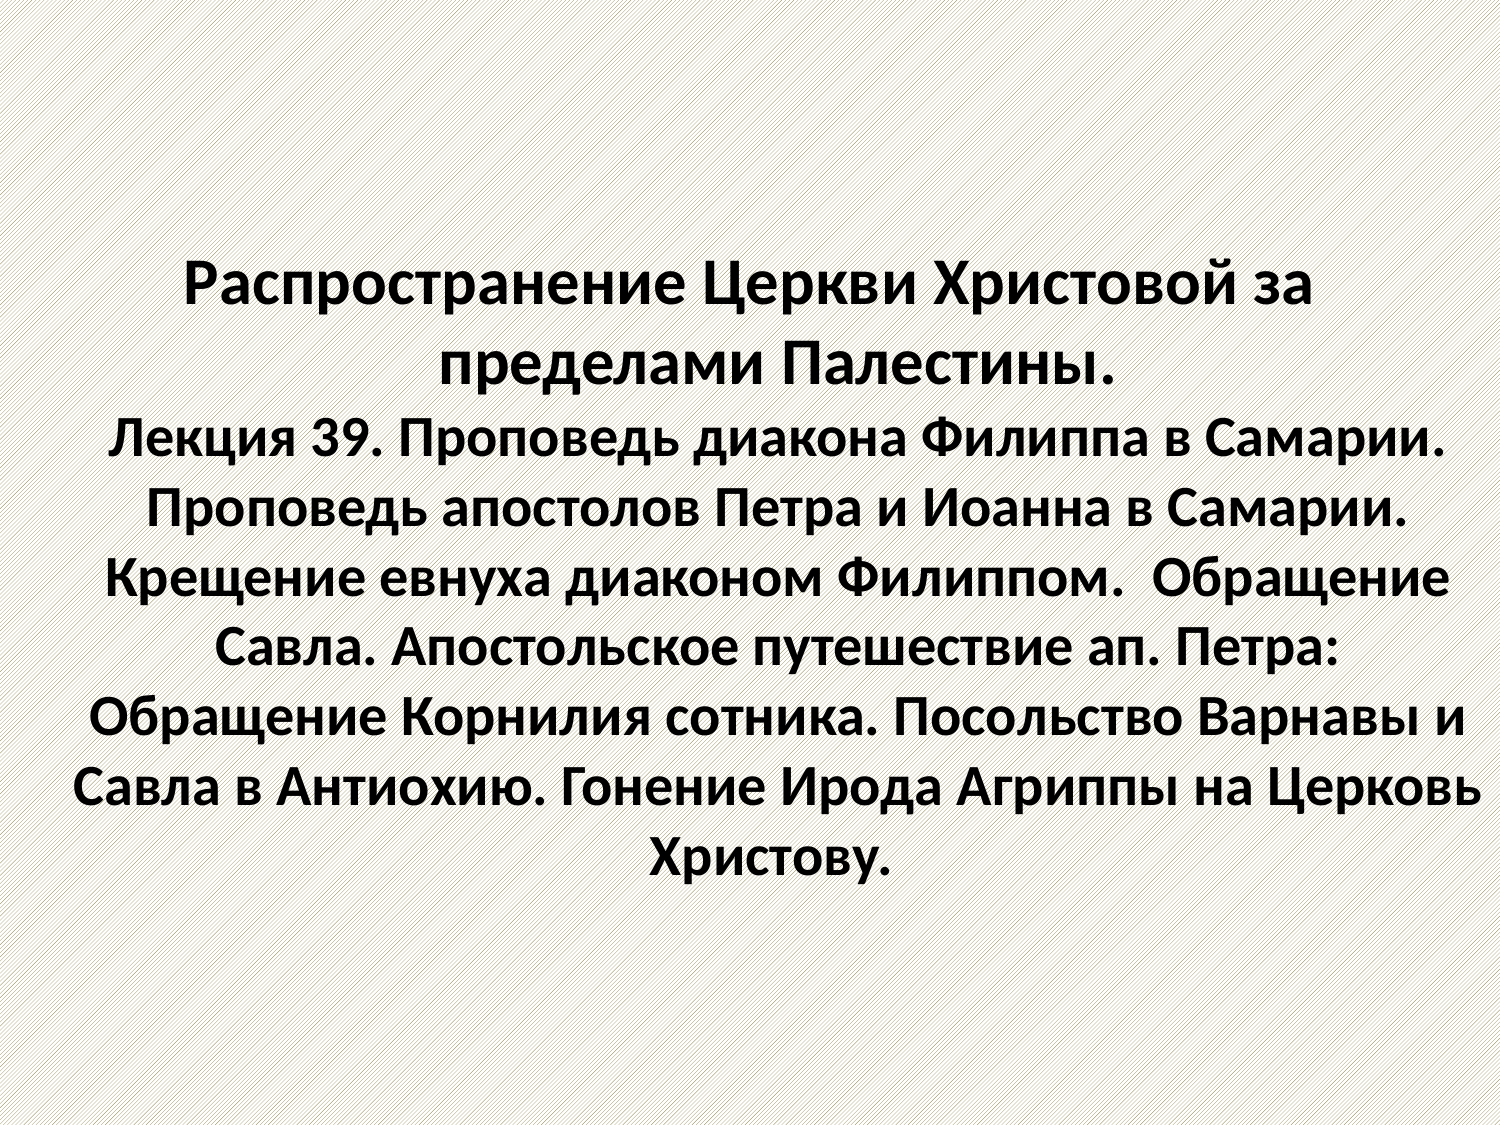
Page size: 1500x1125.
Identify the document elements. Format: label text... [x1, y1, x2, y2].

title Распространение Церкви Христовой за пределами Палестины. Лекция 39. Проповедь диакона Филиппа в Самарии. Проповедь апостолов Петра и Иоанна в Самарии. Крещение евнуха диаконом Филиппом. Обращение Савла. Апостольское путешествие ап. Петра: Обращение Корнилия сотника. Посольство Варнавы и Савла в Антиохию. Гонение Ирода Агриппы на Церковь Христову. [0, 0, 1500, 1125]
